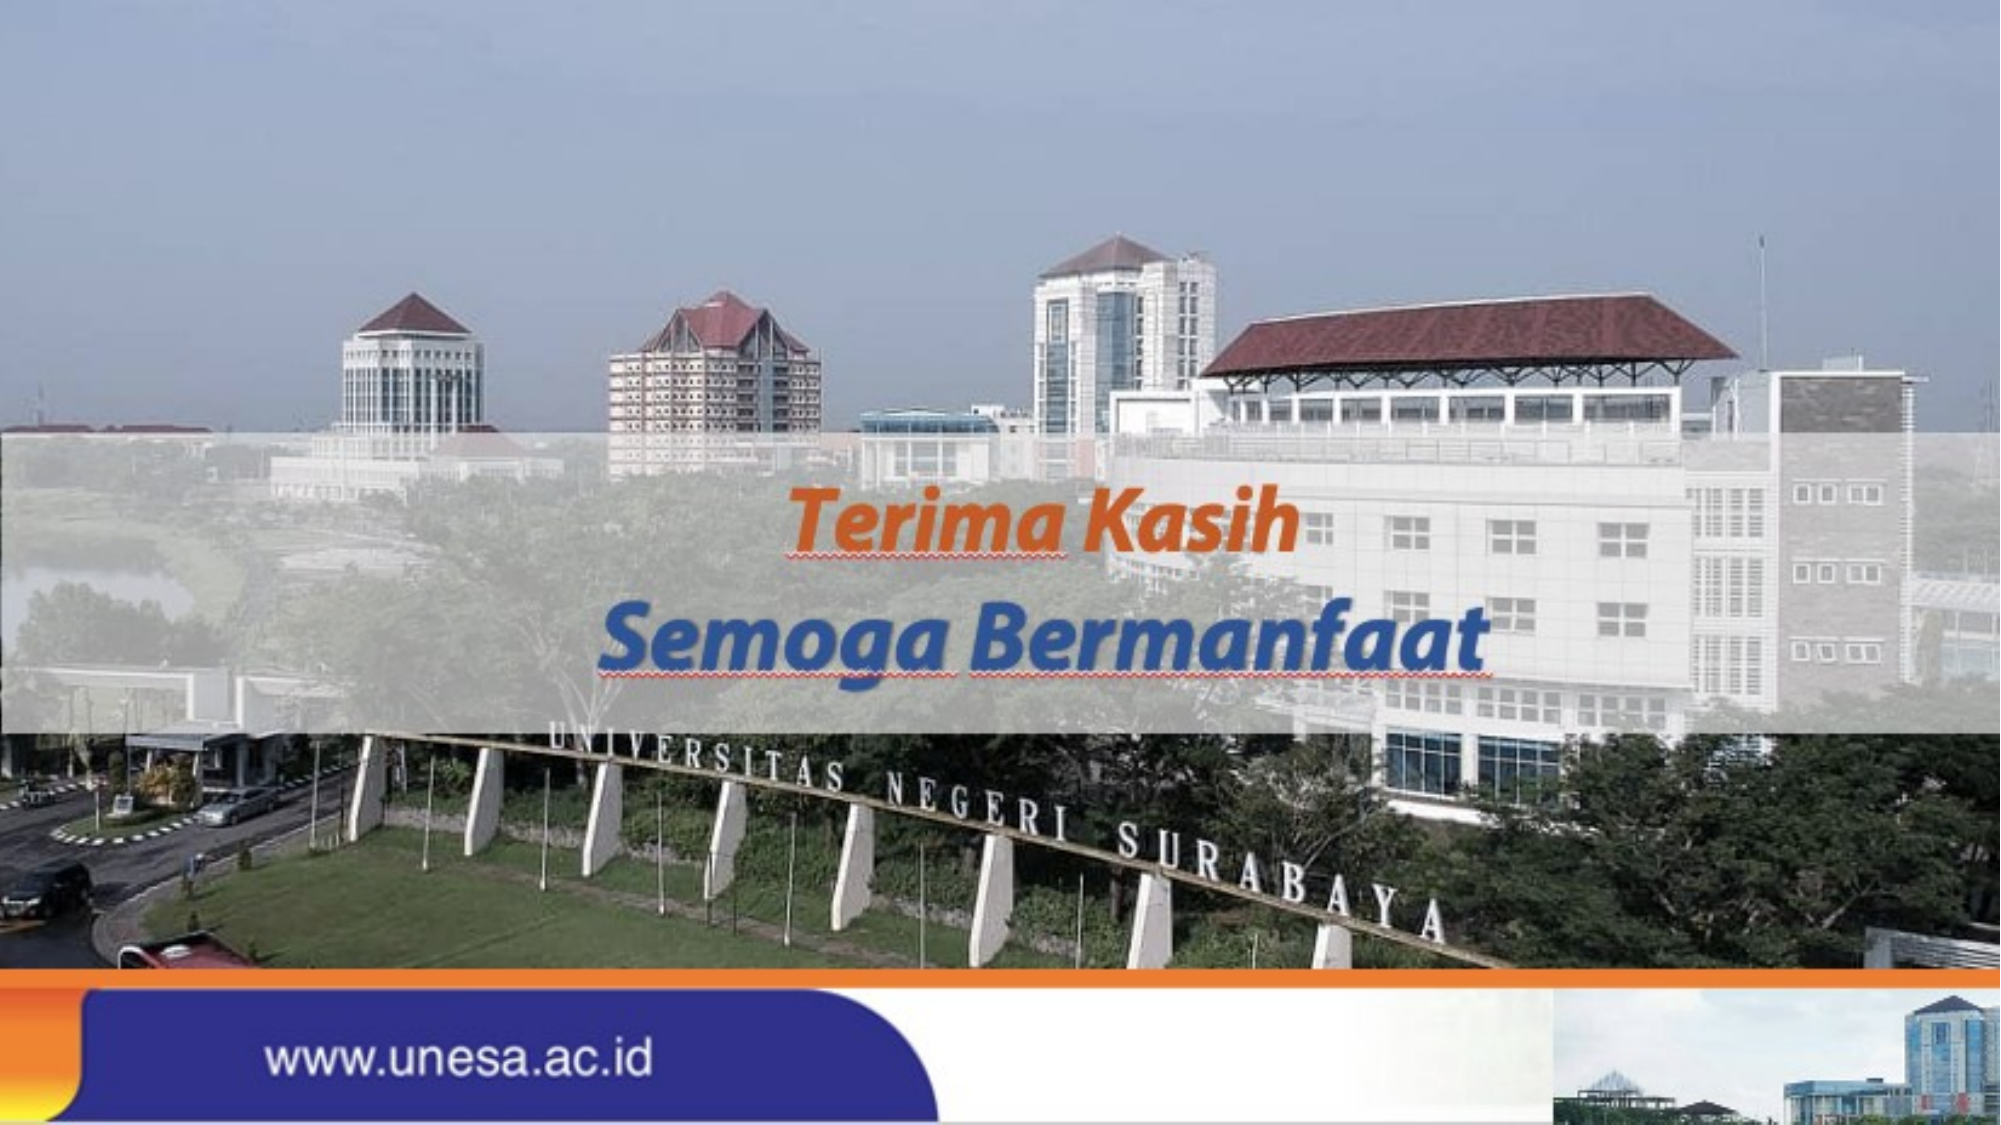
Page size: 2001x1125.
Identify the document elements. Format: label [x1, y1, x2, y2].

text_box [0, 0, 2000, 1125]
